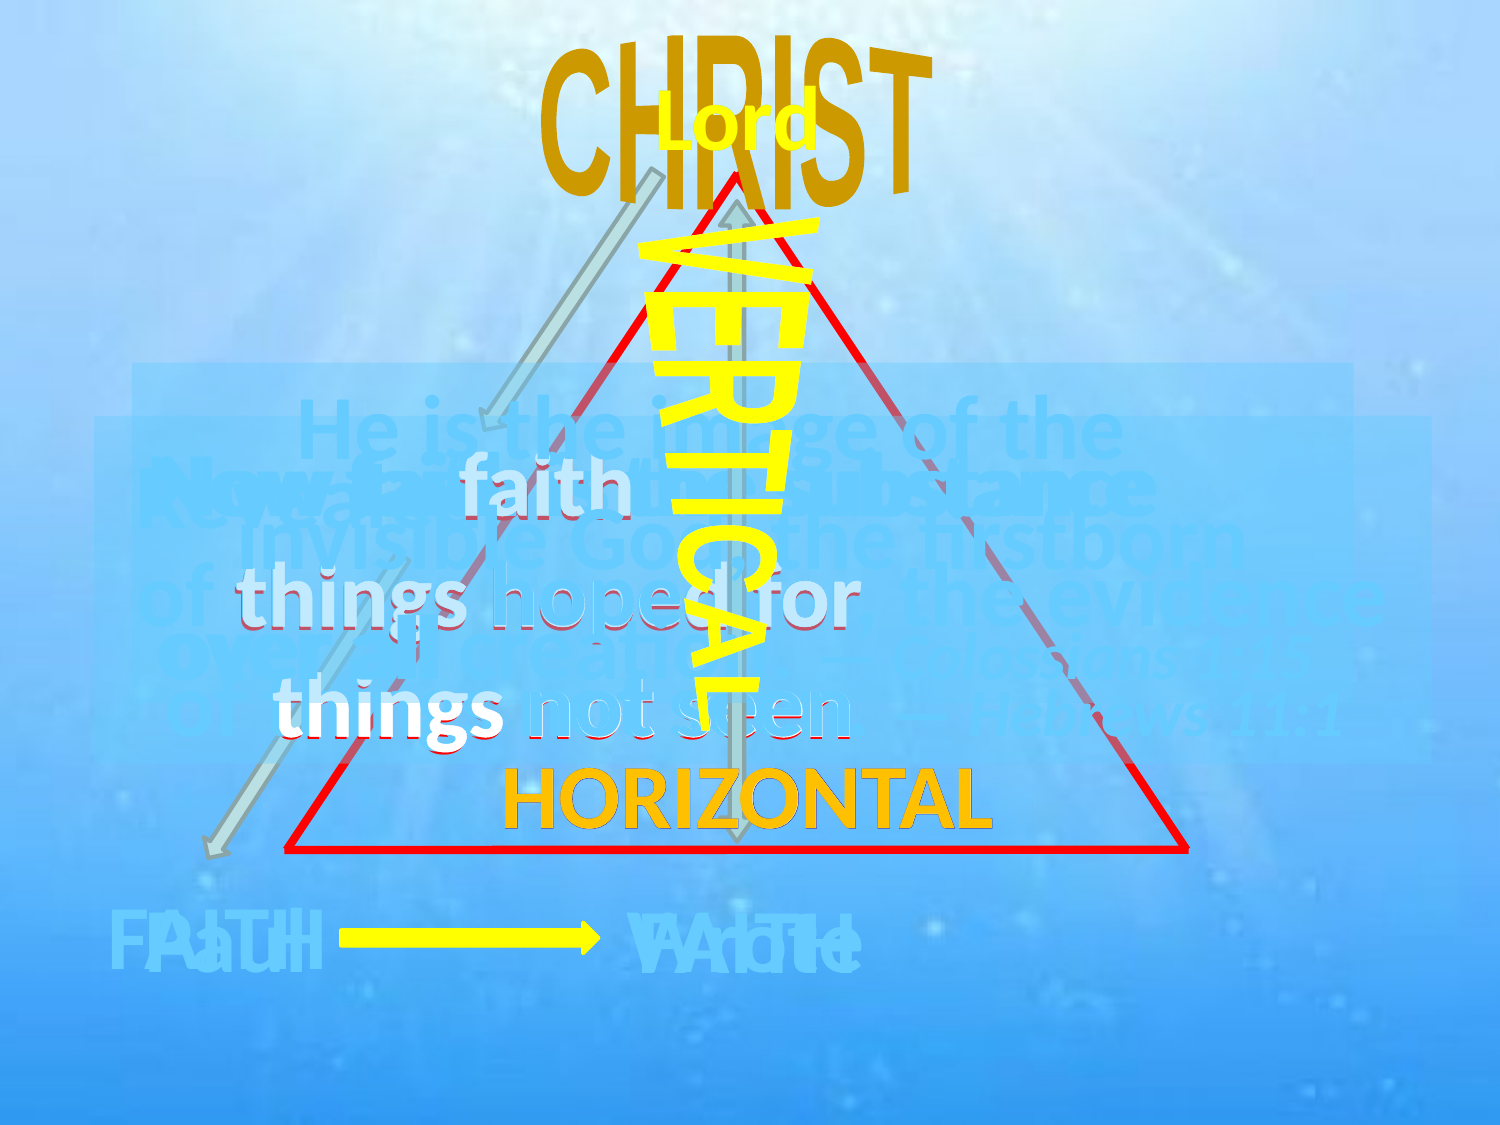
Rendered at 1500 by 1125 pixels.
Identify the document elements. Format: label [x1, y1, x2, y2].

text_box [286, 173, 733, 849]
picture [0, 0, 1500, 1125]
text_box [735, 172, 1187, 849]
